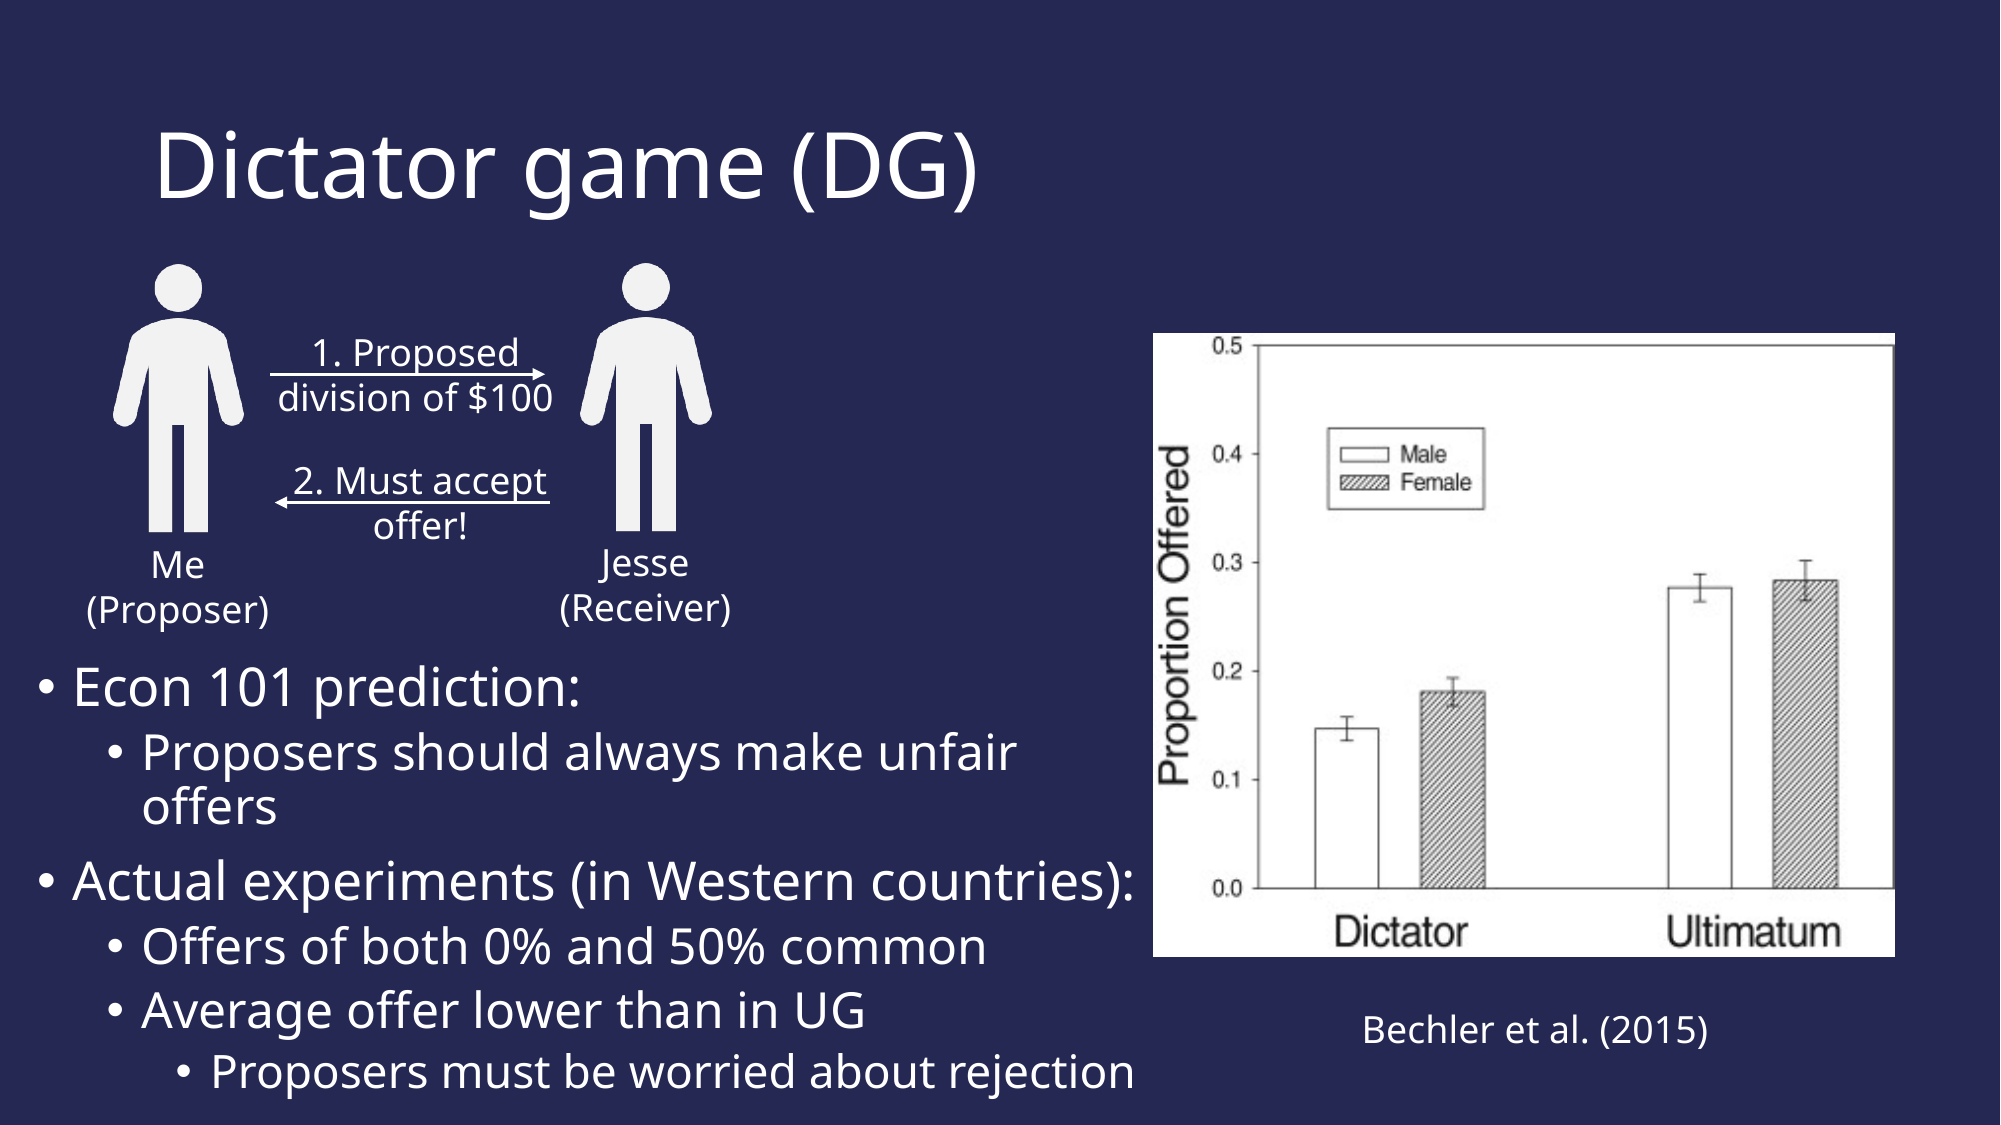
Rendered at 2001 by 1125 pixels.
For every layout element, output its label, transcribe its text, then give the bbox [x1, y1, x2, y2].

text_box Jesse (Receiver) [544, 540, 747, 637]
title Dictator game (DG) [137, 59, 1863, 278]
text_box Bechler et al. (2015) [1346, 998, 1724, 1059]
list Econ 101 prediction: Proposers should always make unfair offers Actual experiments (in Western countries): Offers of both 0% and 50% common Average offer lower than in UG Proposers must be worried about rejection [22, 652, 1175, 1107]
text_box 1. Proposed division of $100 [321, 321, 502, 373]
text_box Me (Proposer) [71, 542, 285, 639]
text_box 1. Proposed division of $100 [321, 376, 502, 426]
text_box 2. Must accept offer! [321, 449, 502, 501]
picture [1153, 332, 1896, 958]
picture [34, 254, 321, 542]
picture [502, 253, 789, 540]
text_box 2. Must accept offer! [261, 504, 580, 555]
